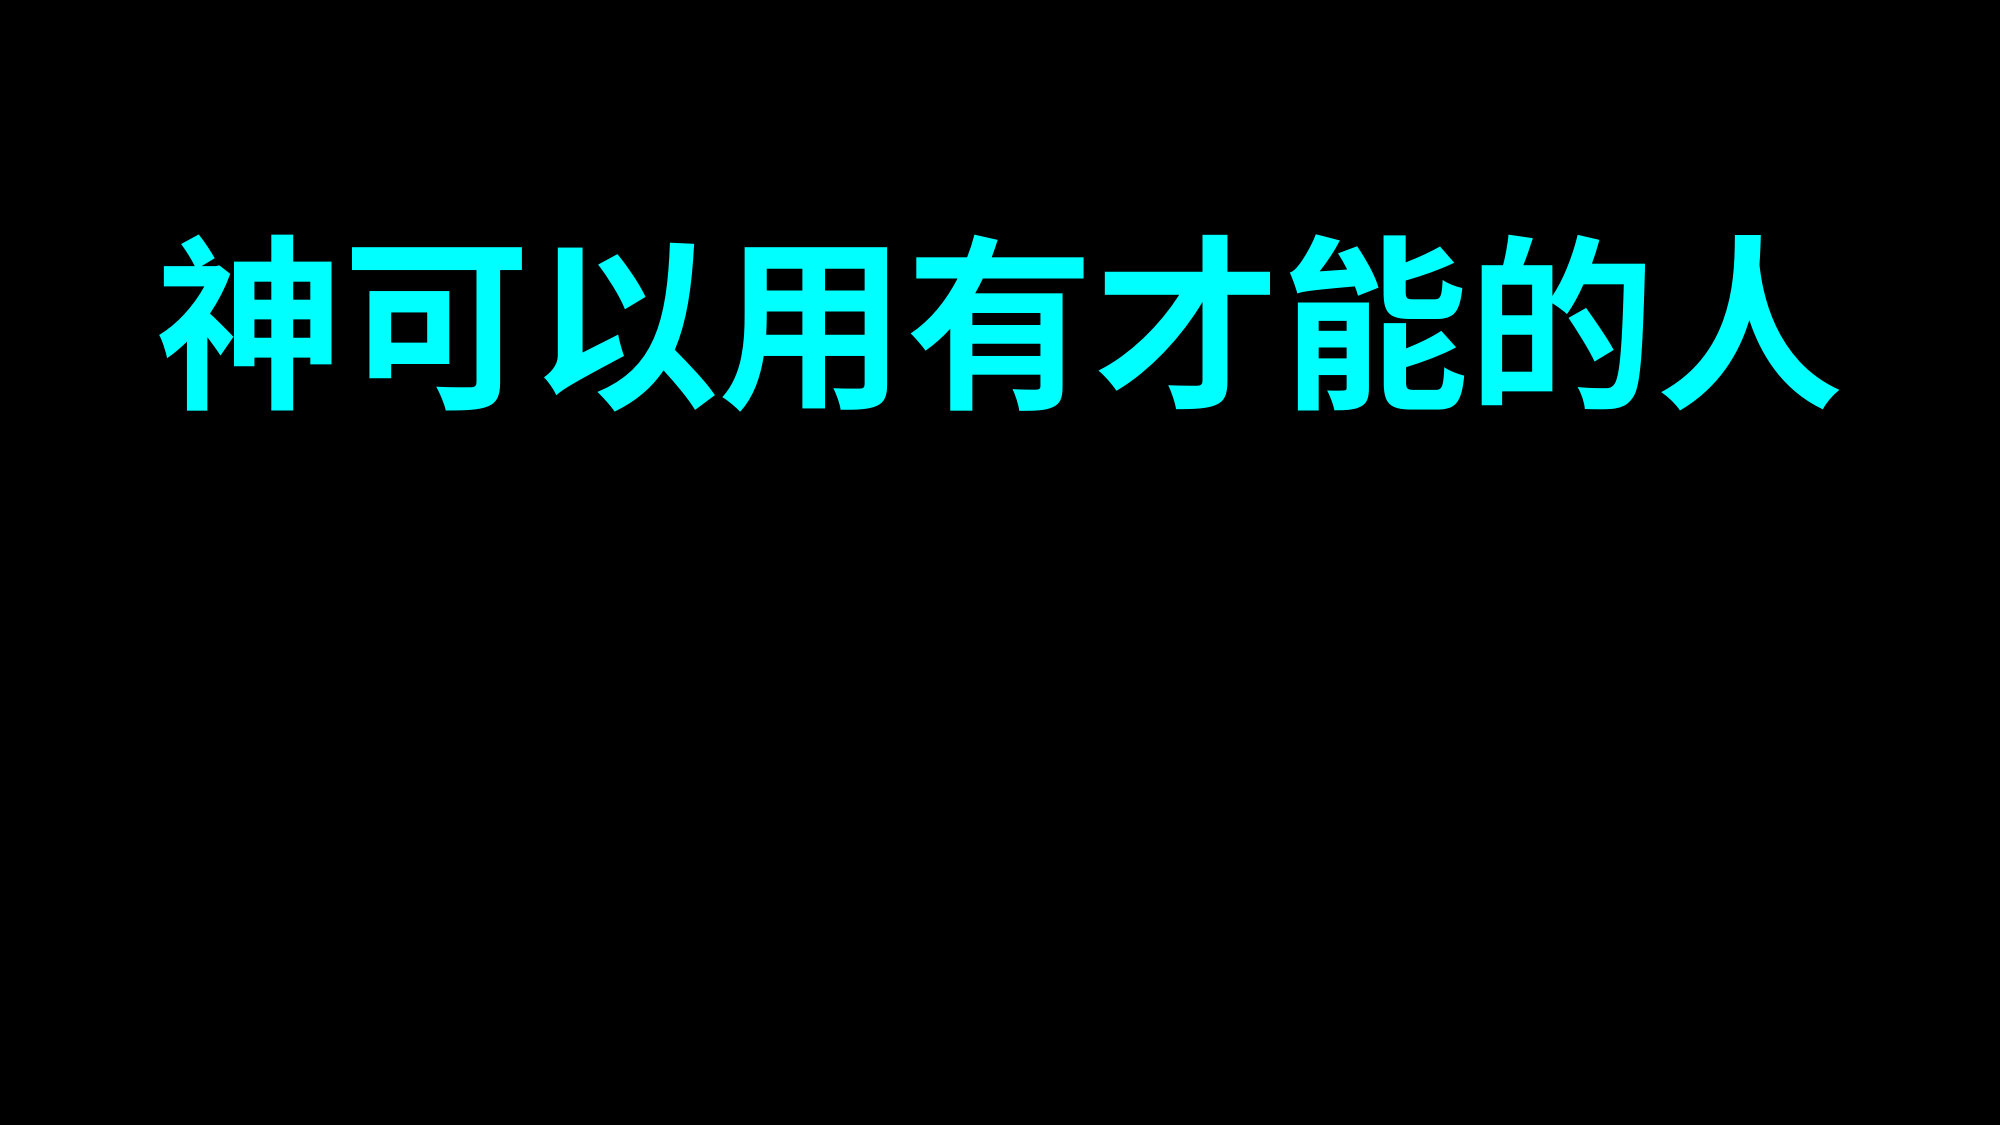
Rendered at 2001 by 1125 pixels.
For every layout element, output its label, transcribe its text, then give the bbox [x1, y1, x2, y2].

text_box 神可以用有才能的人 [0, 199, 2000, 440]
